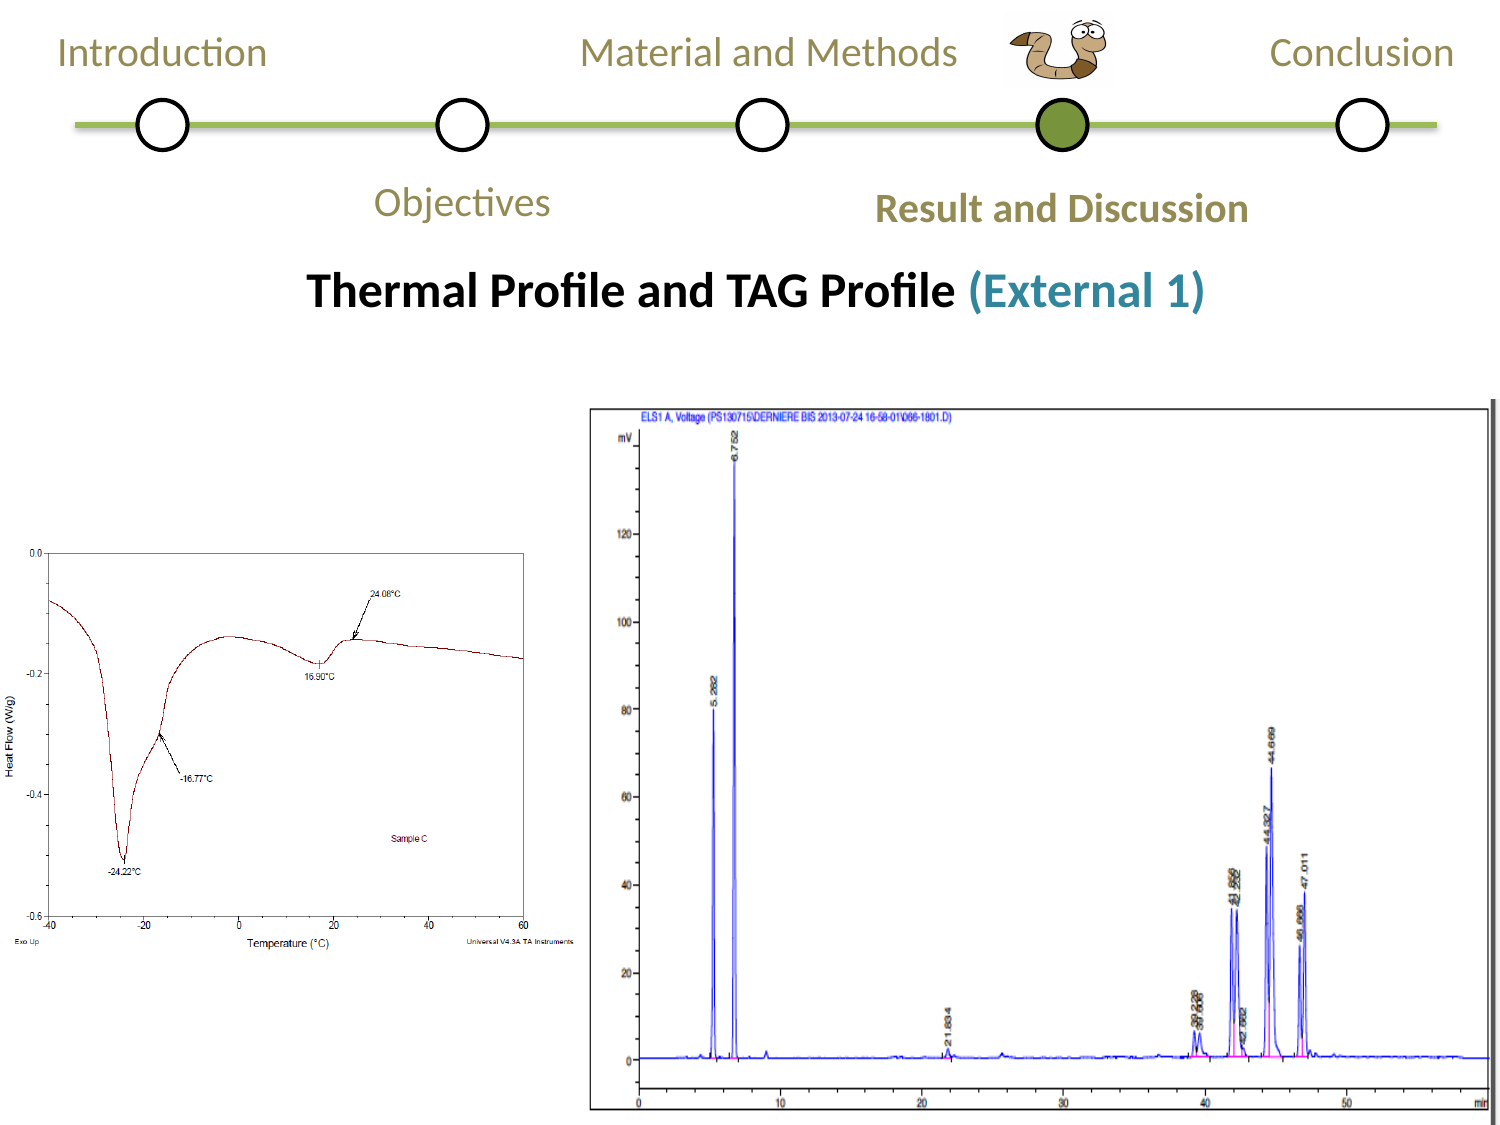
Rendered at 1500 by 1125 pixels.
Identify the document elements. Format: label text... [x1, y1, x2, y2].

picture [0, 399, 1500, 1125]
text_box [12, 12, 1500, 238]
text_box Thermal Profile and TAG Profile (External 1) [148, 248, 1364, 327]
picture [1004, 12, 1113, 88]
